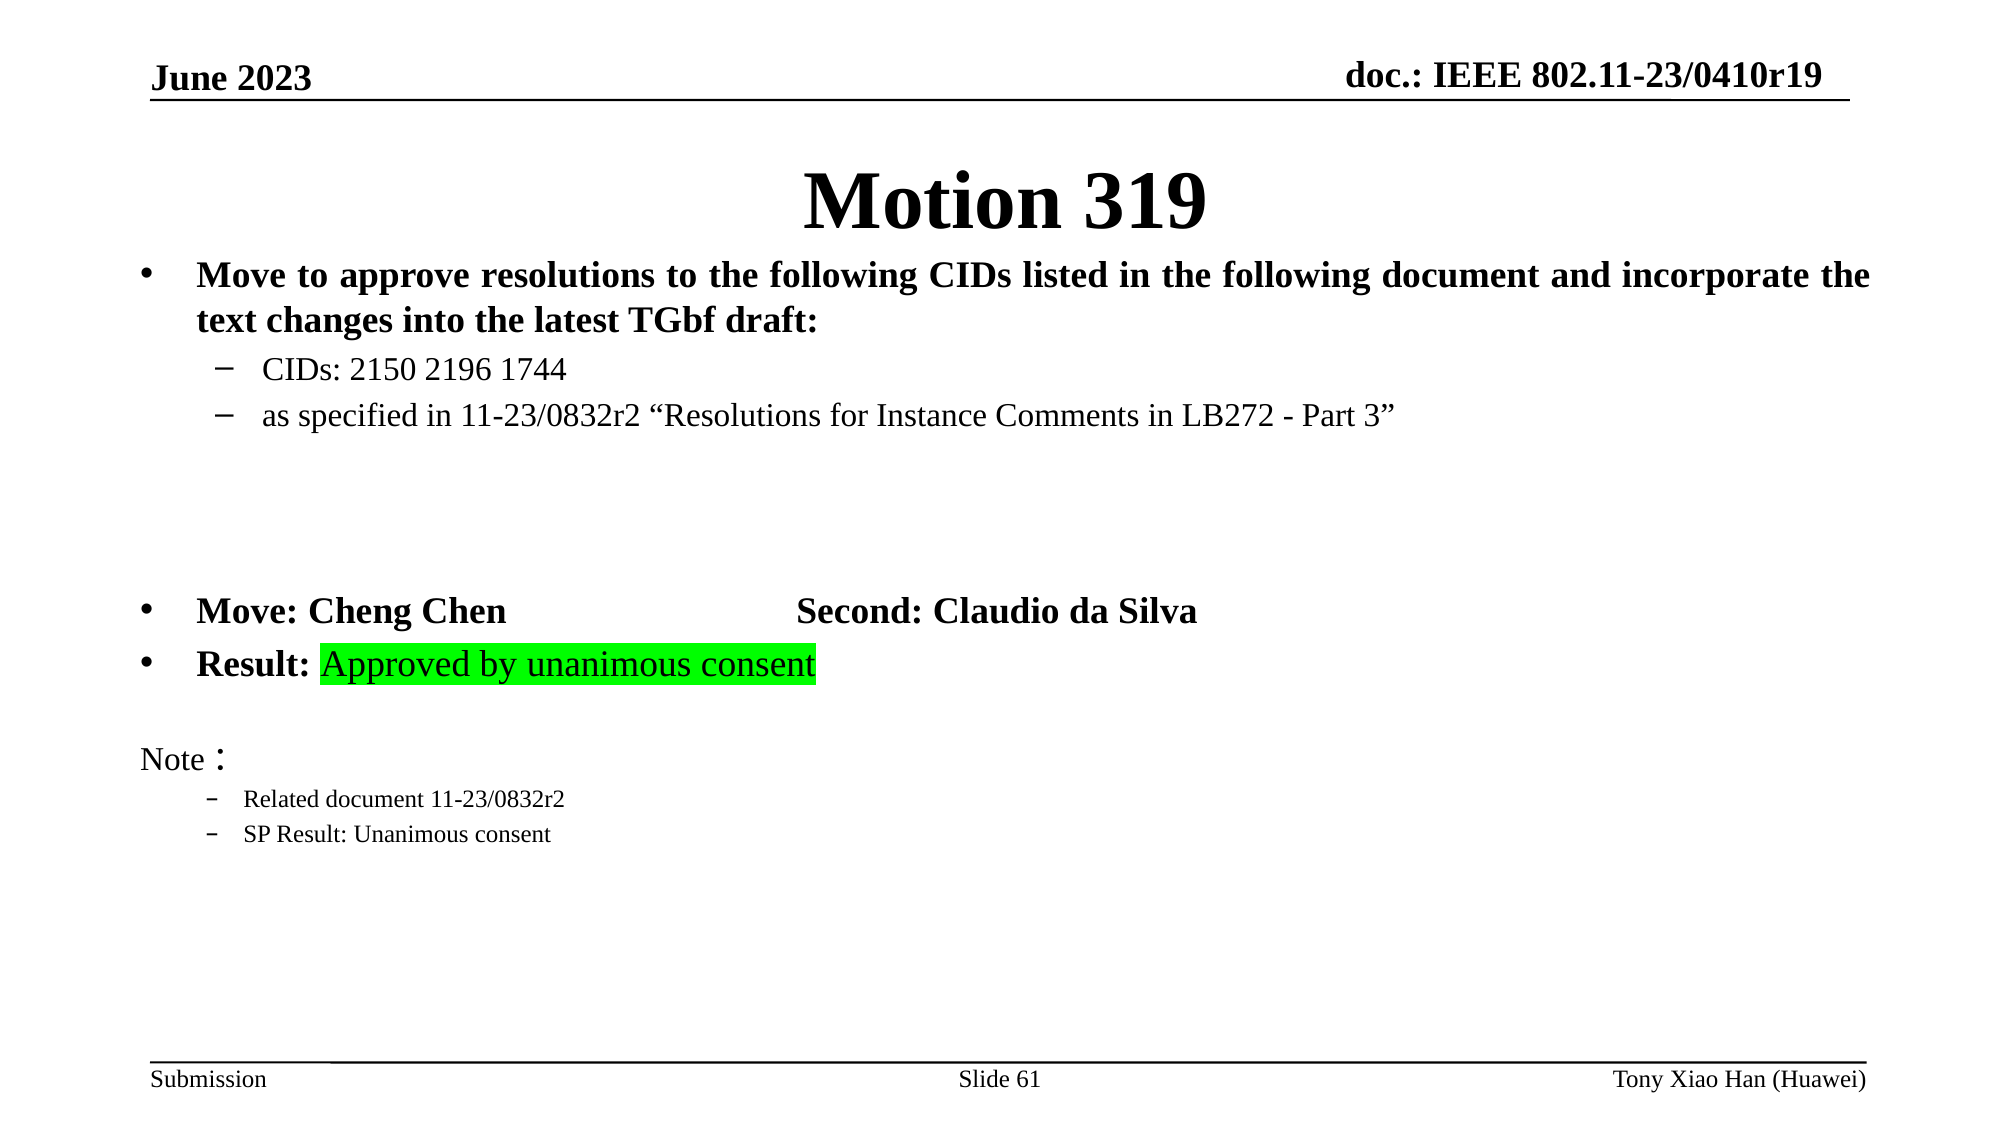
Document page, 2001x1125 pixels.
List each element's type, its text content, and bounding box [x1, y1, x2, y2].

text_box Move to approve resolutions to the following CIDs listed in the following document and incorporate the text changes into the latest TGbf draft: CIDs: 2150 2196 1744 as specified in 11-23/0832r2 “Resolutions for Instance Comments in LB272 - Part 3” Move: Cheng Chen Second: Claudio da Silva Result: Approved by unanimous consent Note： Related document 11-23/0832r2 SP Result: Unanimous consent [125, 212, 1888, 900]
text_box Motion 319 [368, 137, 1644, 212]
